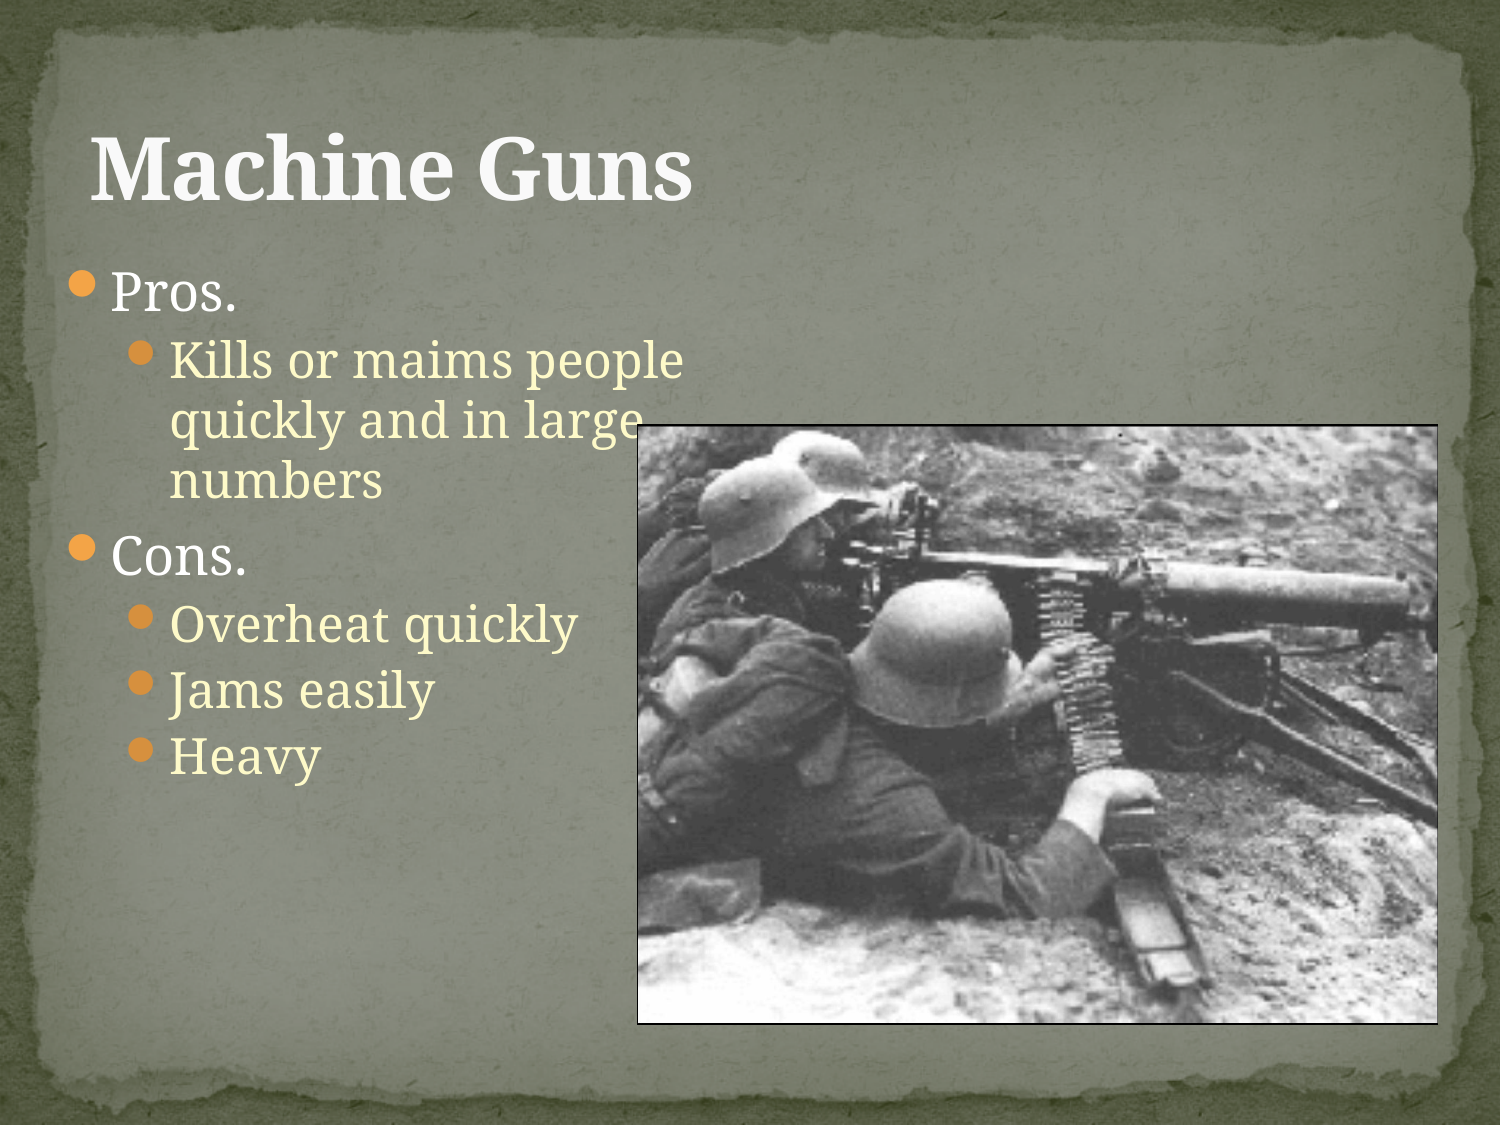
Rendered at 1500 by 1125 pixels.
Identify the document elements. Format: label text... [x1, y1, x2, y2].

picture [637, 424, 1438, 1025]
title Machine Guns [74, 24, 1425, 225]
list Pros. Kills or maims people quickly and in large numbers Cons. Overheat quickly Jams easily Heavy [50, 249, 713, 1000]
